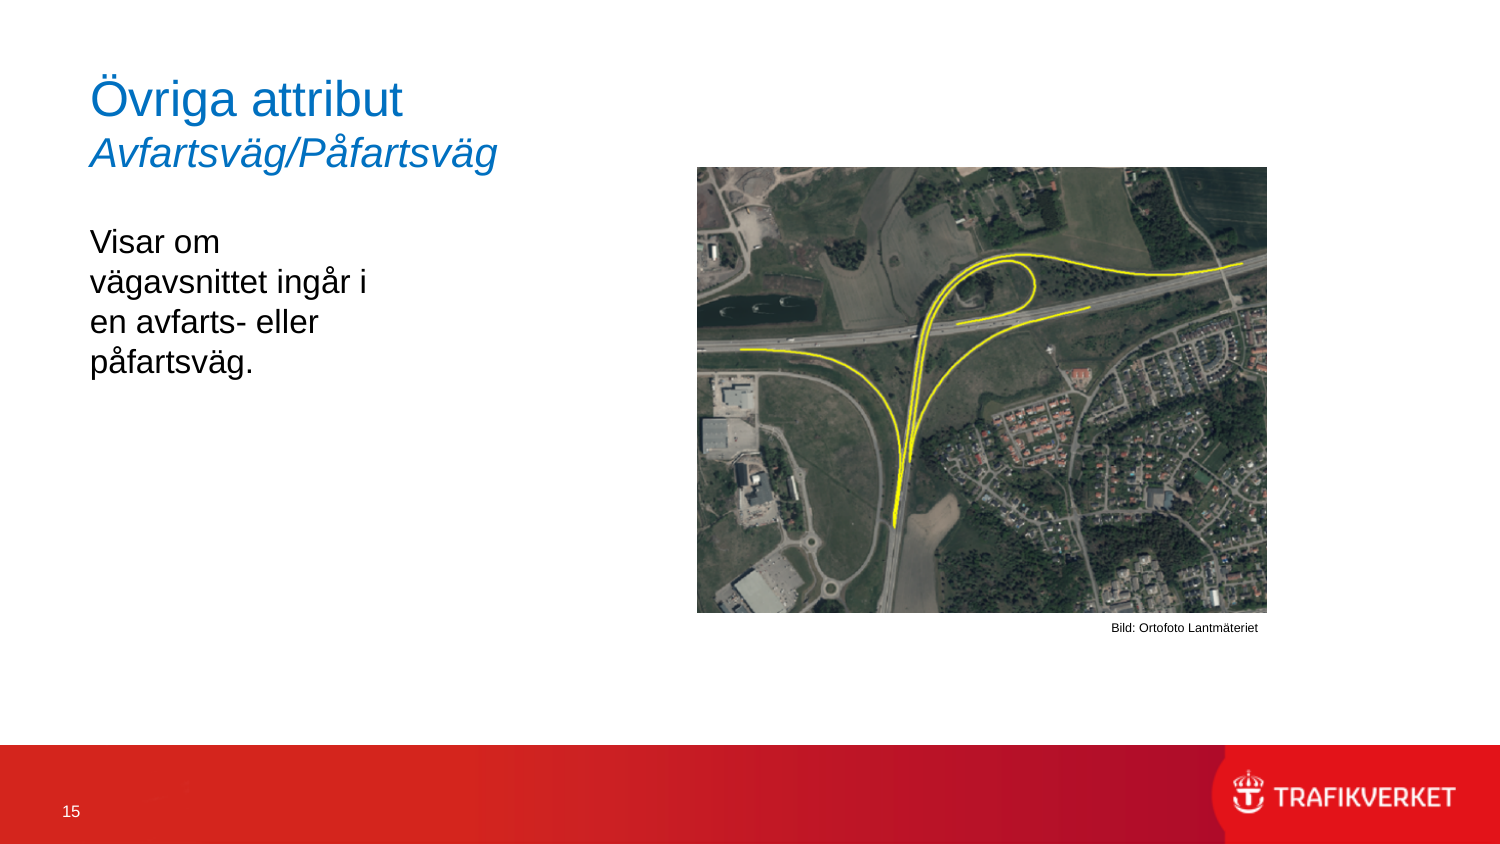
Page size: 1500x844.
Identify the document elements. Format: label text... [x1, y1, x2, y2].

title Övriga attribut Avfartsväg/Påfartsväg [74, 50, 1426, 192]
picture [697, 166, 1267, 614]
picture [0, 745, 1500, 844]
text_box Bild: Ortofoto Lantmäteriet [1096, 612, 1280, 643]
text_box Visar om vägavsnittet ingår i en avfarts- eller påfartsväg. [74, 213, 418, 388]
